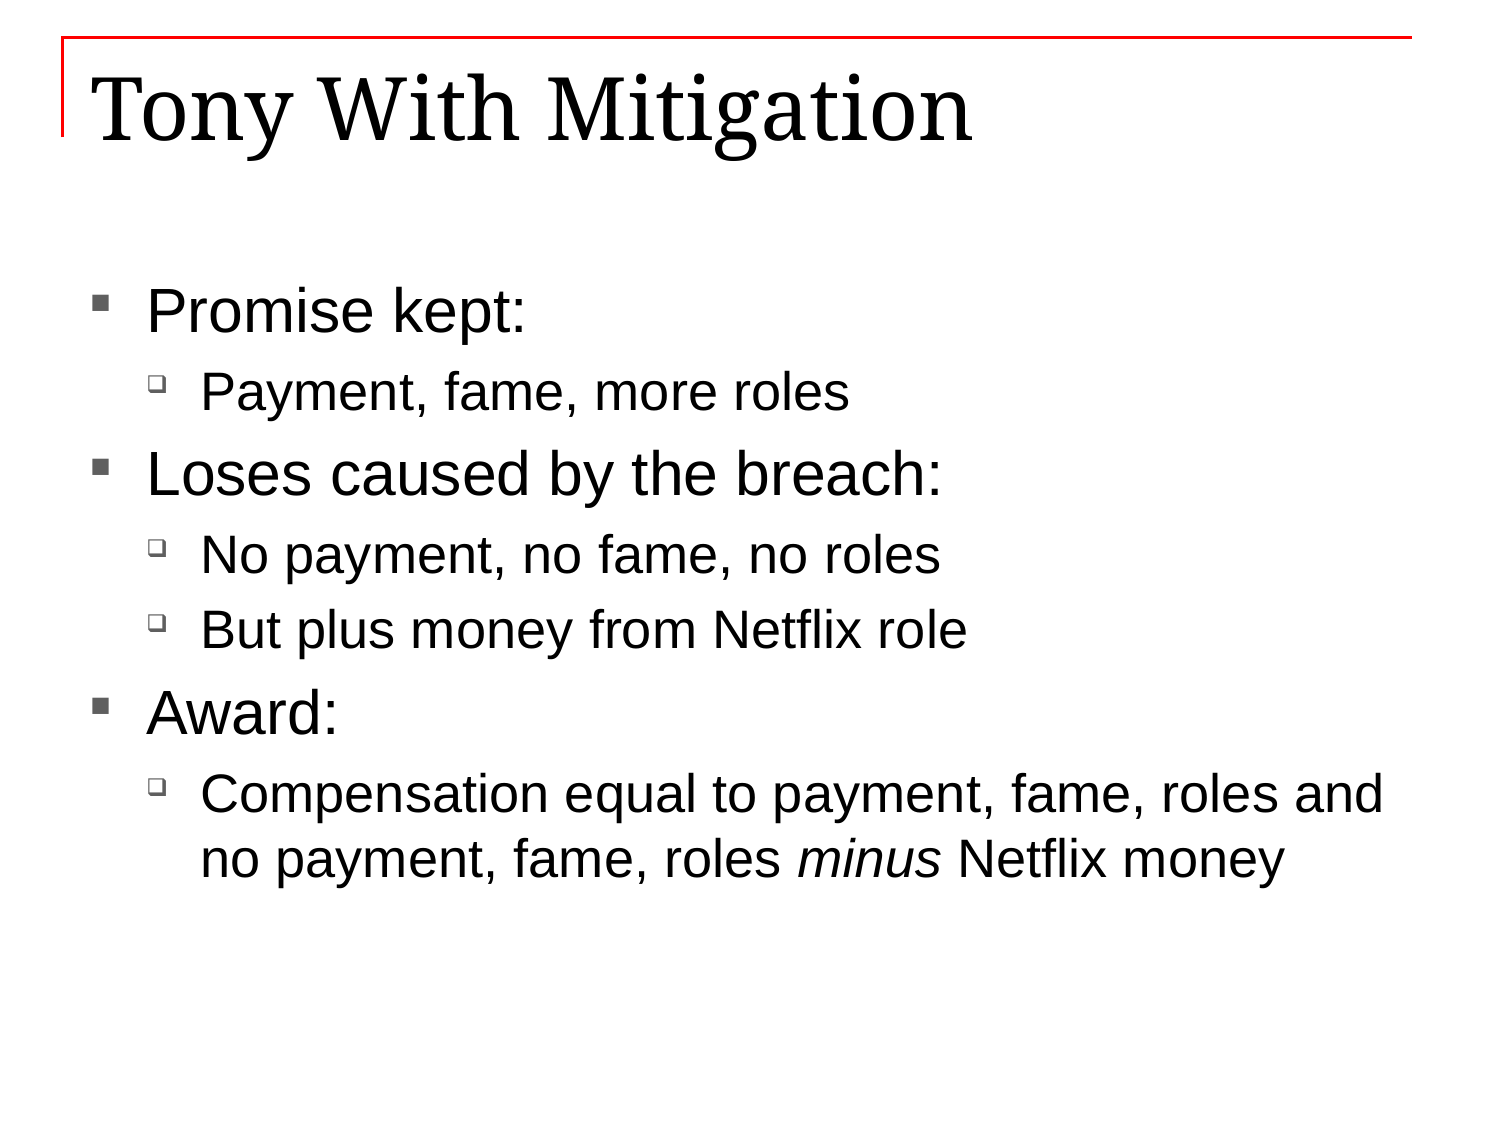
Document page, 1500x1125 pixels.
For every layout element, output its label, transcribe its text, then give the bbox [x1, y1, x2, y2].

title Tony With Mitigation [75, 45, 1425, 233]
list Promise kept: Payment, fame, more roles Loses caused by the breach: No payment, no fame, no roles But plus money from Netflix role Award: Compensation equal to payment, fame, roles and no payment, fame, roles minus Netflix money [75, 262, 1425, 1006]
